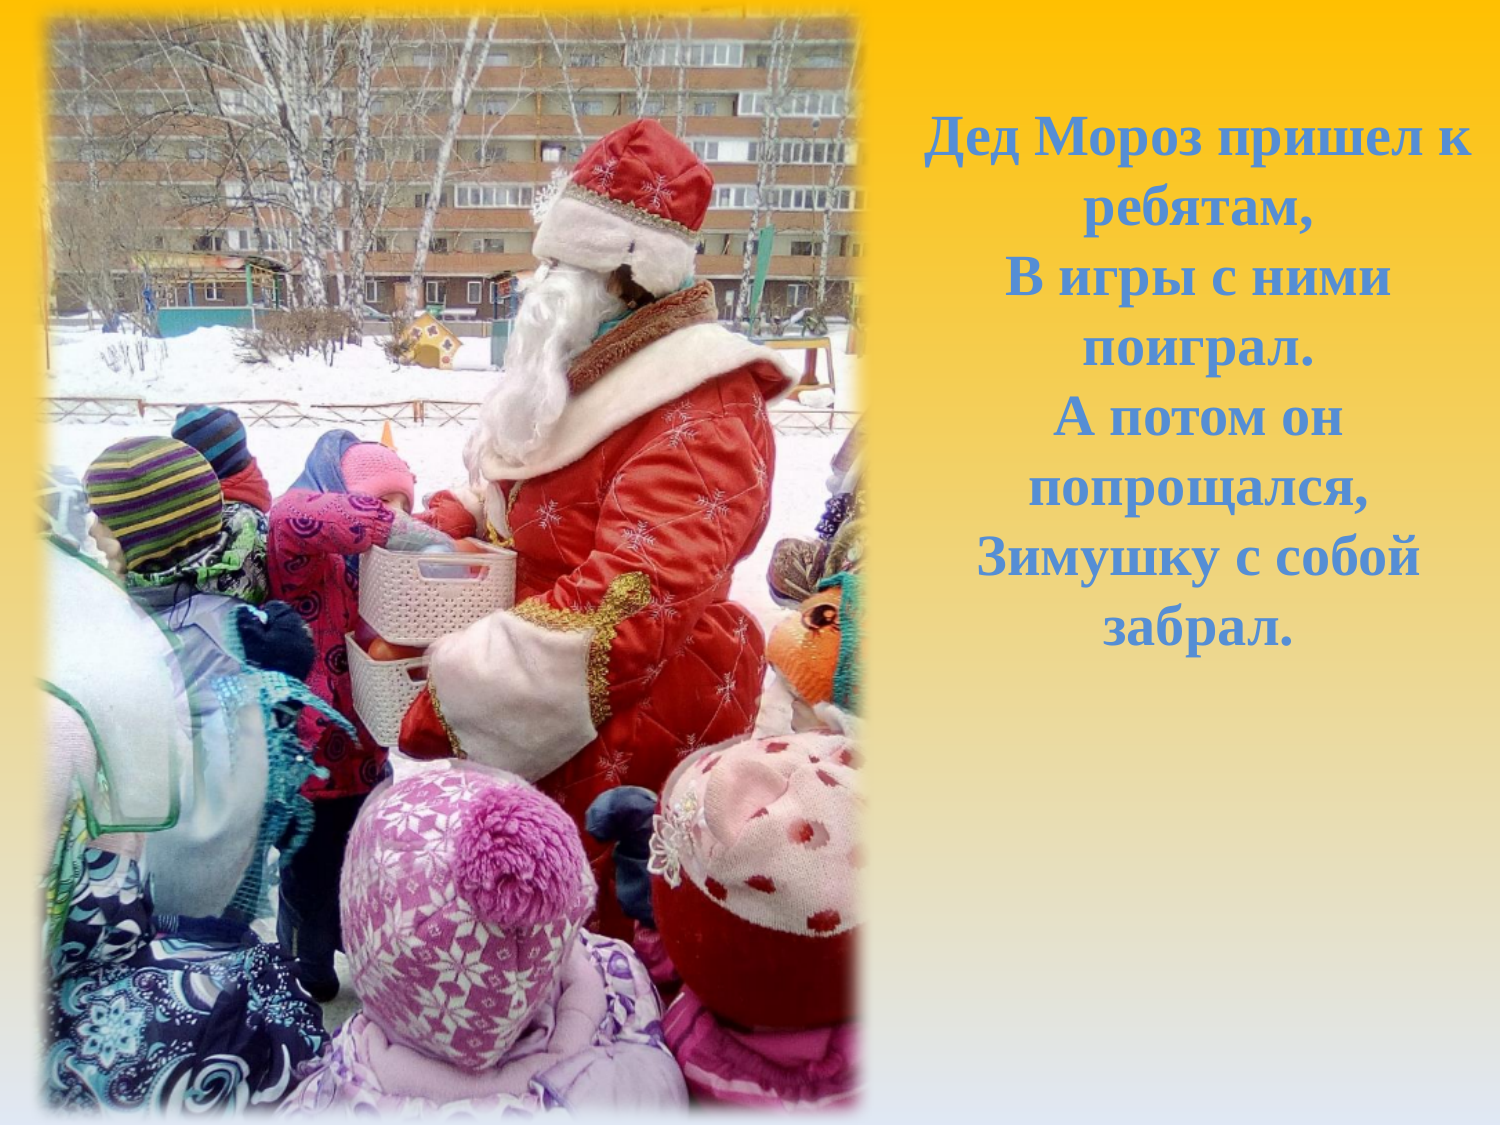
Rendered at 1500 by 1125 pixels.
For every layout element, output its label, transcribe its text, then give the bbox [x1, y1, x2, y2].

picture [29, 0, 874, 1125]
text_box Дед Мороз пришел к ребятам, В игры с ними поиграл. А потом он попрощался, Зимушку с собой забрал. [897, 89, 1500, 665]
